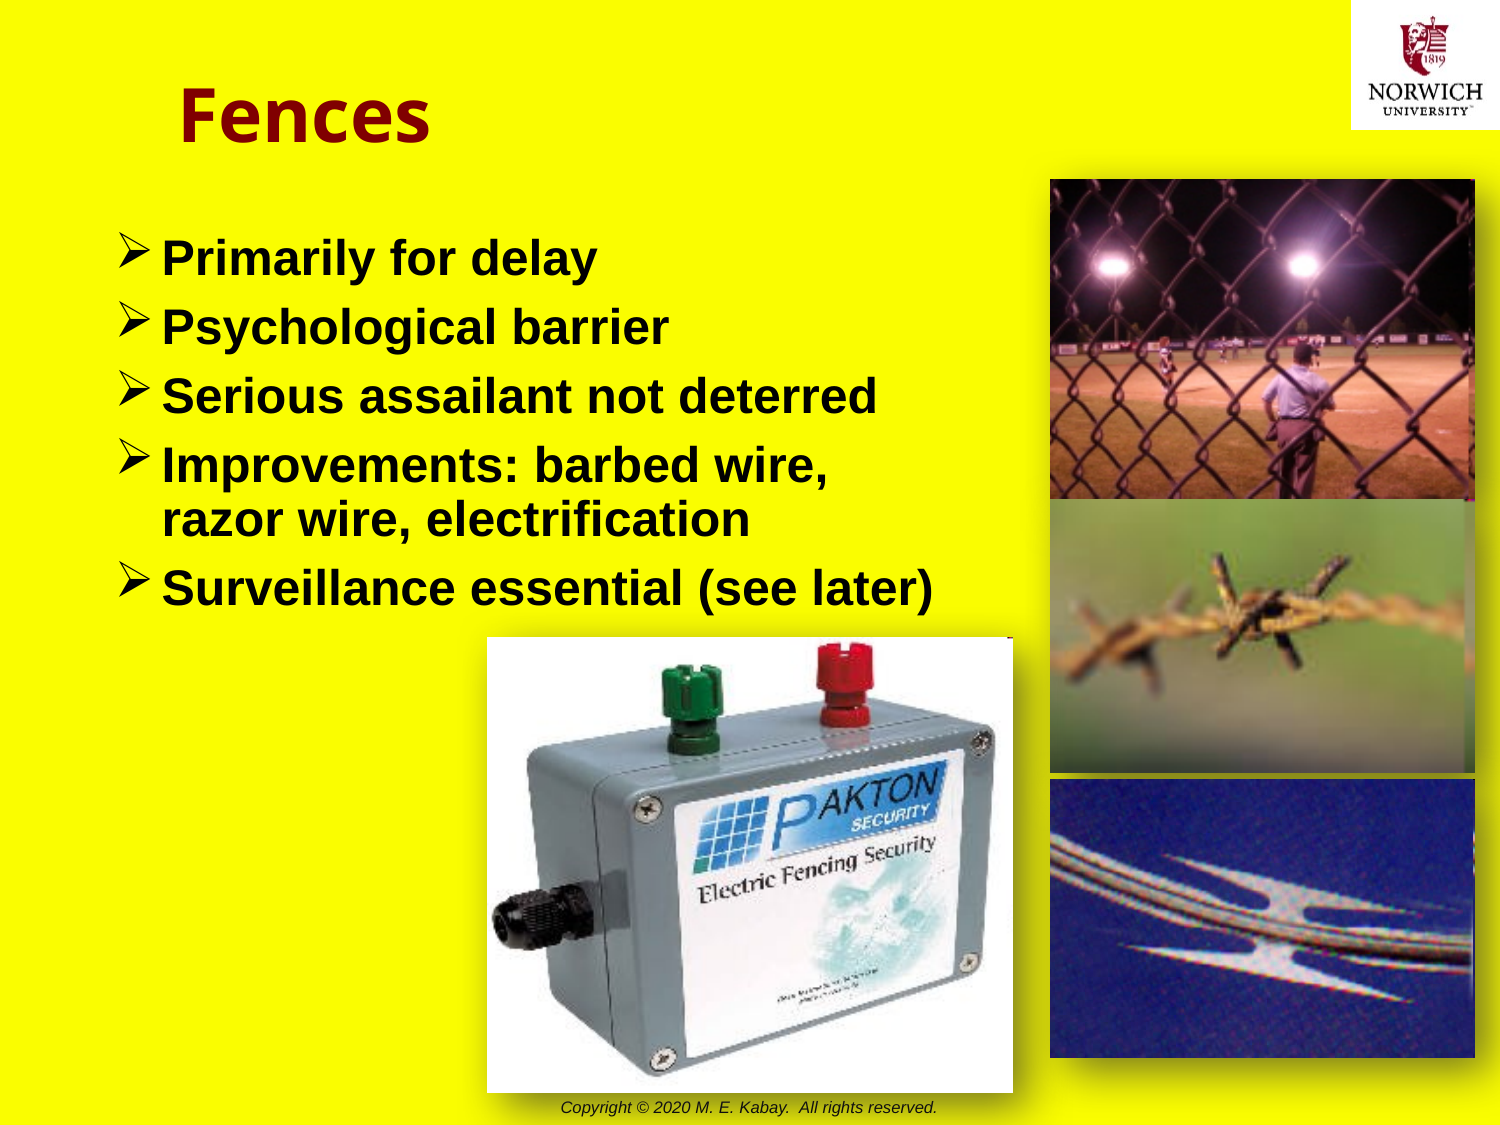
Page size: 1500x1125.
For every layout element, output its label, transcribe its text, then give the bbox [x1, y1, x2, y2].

picture [1049, 779, 1476, 1058]
picture [1049, 179, 1476, 773]
picture [487, 637, 1013, 1093]
title Fences [161, 24, 1339, 213]
list Primarily for delay Psychological barrier Serious assailant not deterred Improvements: barbed wire, razor wire, electrification Surveillance essential (see later) [99, 224, 1033, 1063]
picture [1351, 0, 1500, 130]
